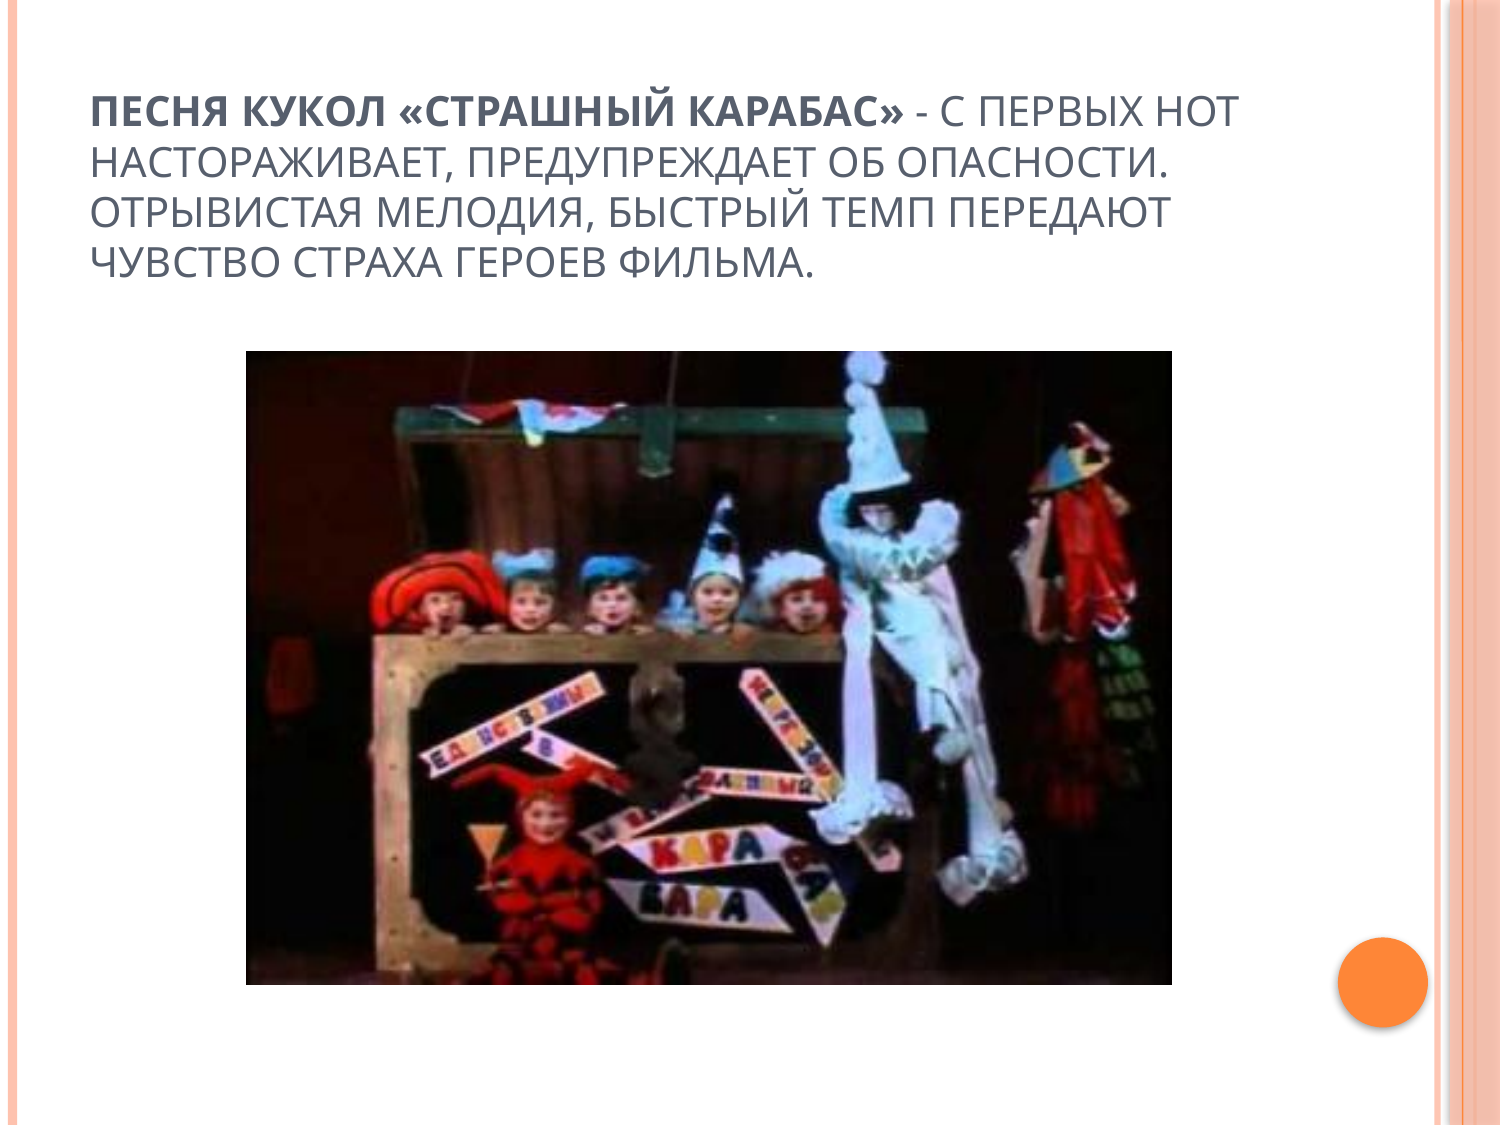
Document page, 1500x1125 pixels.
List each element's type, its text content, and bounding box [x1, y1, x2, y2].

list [245, 350, 1173, 985]
title Песня кукол «Страшный Карабас» - с первых нот настораживает, предупреждает об опасности. Отрывистая мелодия, быстрый темп передают чувство страха героев фильма. [75, 45, 1300, 293]
